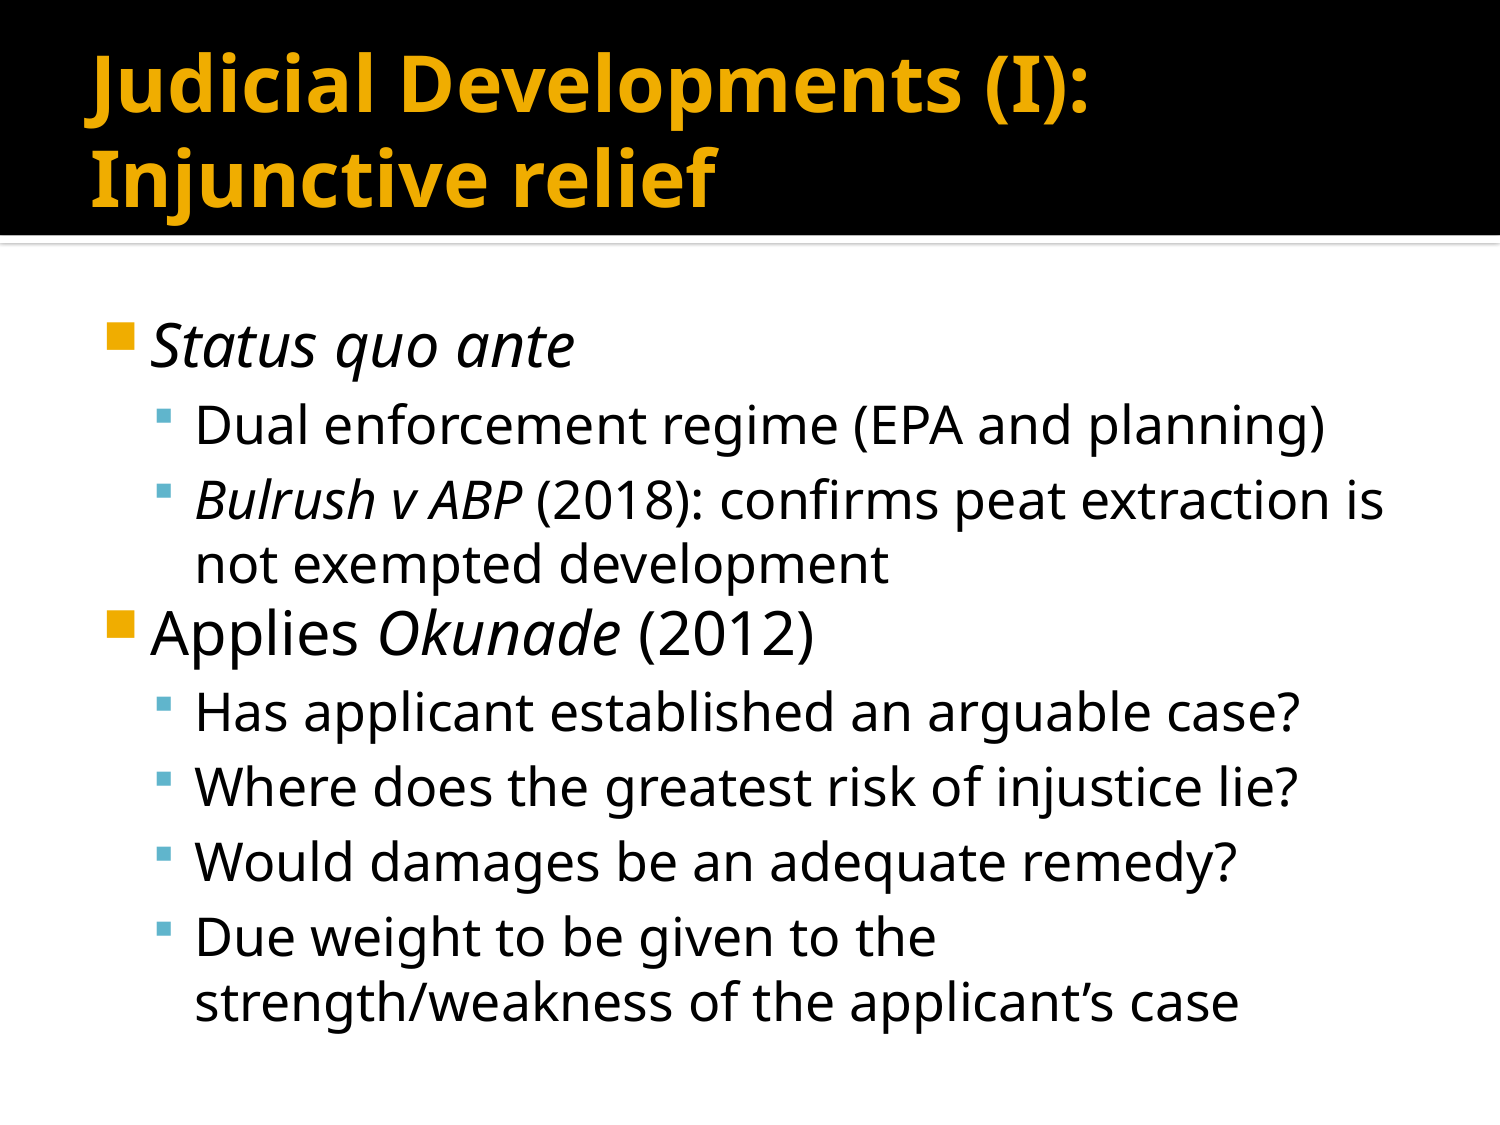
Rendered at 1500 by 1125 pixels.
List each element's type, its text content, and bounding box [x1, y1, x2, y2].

list Status quo ante Dual enforcement regime (EPA and planning) Bulrush v ABP (2018): confirms peat extraction is not exempted development Applies Okunade (2012) Has applicant established an arguable case? Where does the greatest risk of injustice lie? Would damages be an adequate remedy? Due weight to be given to the strength/weakness of the applicant’s case [75, 291, 1425, 1050]
title Judicial Developments (I): Injunctive relief [75, 25, 1425, 231]
